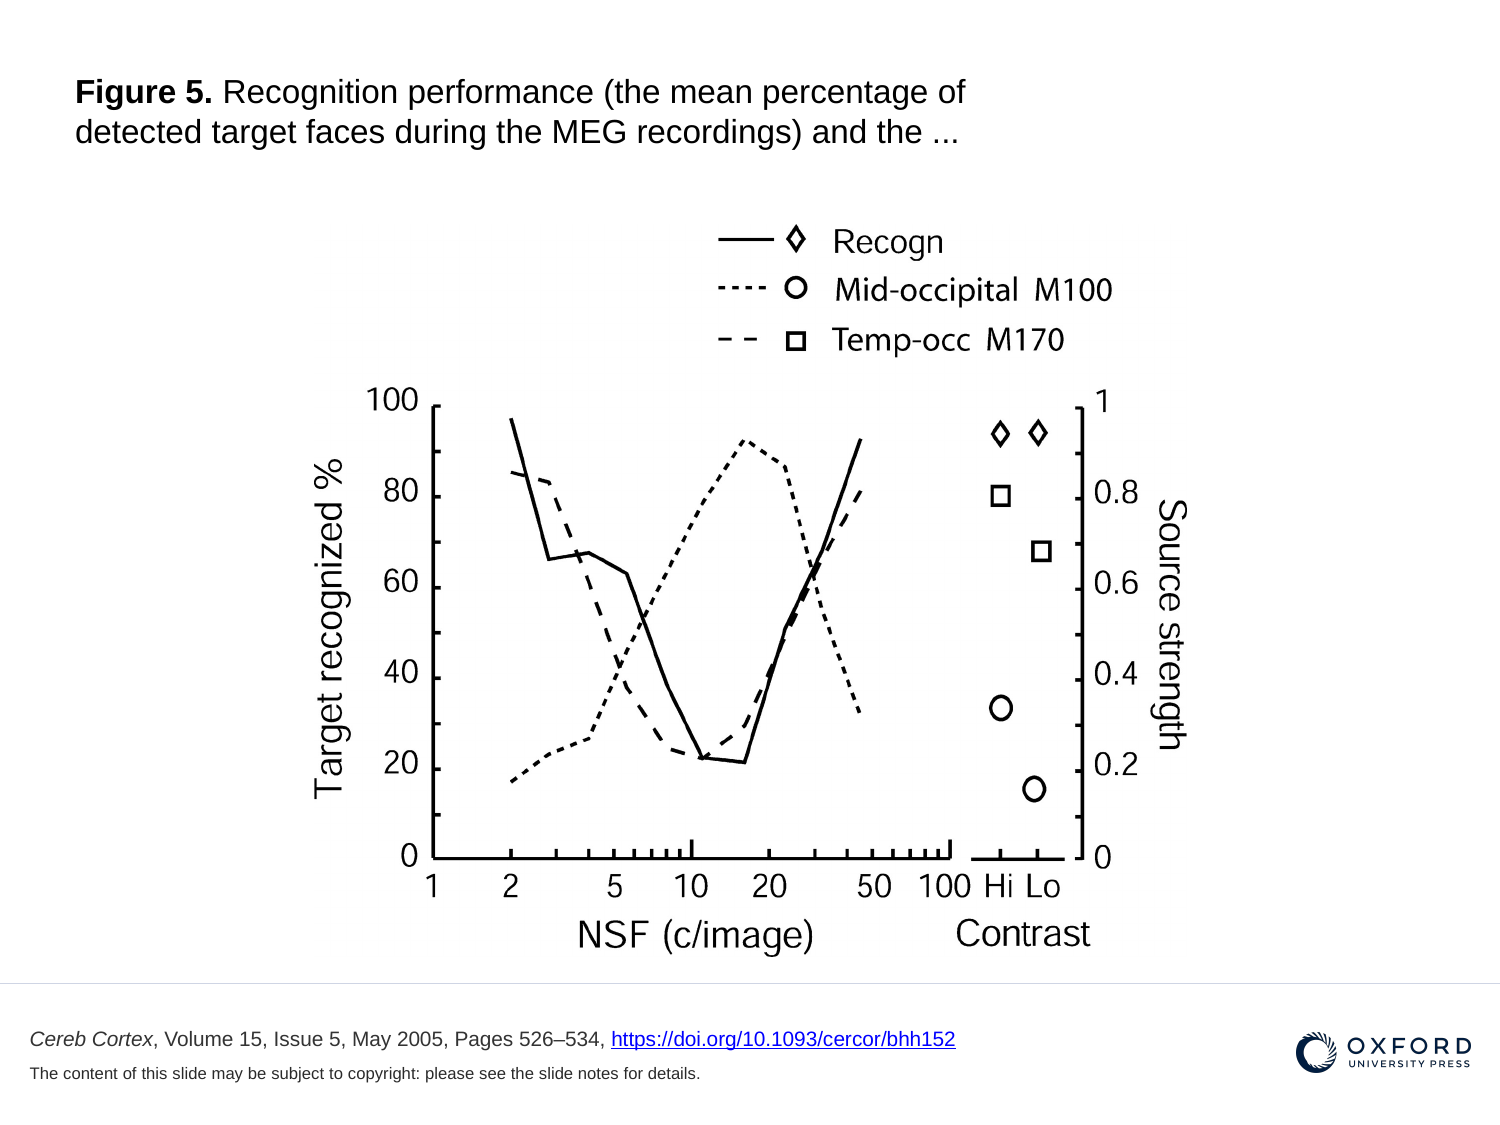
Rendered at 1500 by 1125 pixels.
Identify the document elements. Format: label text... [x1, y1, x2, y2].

picture [314, 224, 1187, 957]
picture [1296, 1032, 1471, 1073]
title Figure 5. Recognition performance (the mean percentage of detected target faces during the MEG recordings) and the ... [75, 69, 1078, 171]
footer Cereb Cortex, Volume 15, Issue 5, May 2005, Pages 526–534, https://doi.org/10.1093/cercor/bhh152 The content of this slide may be subject to copyright: please see the slide notes for details. [0, 983, 1260, 1125]
